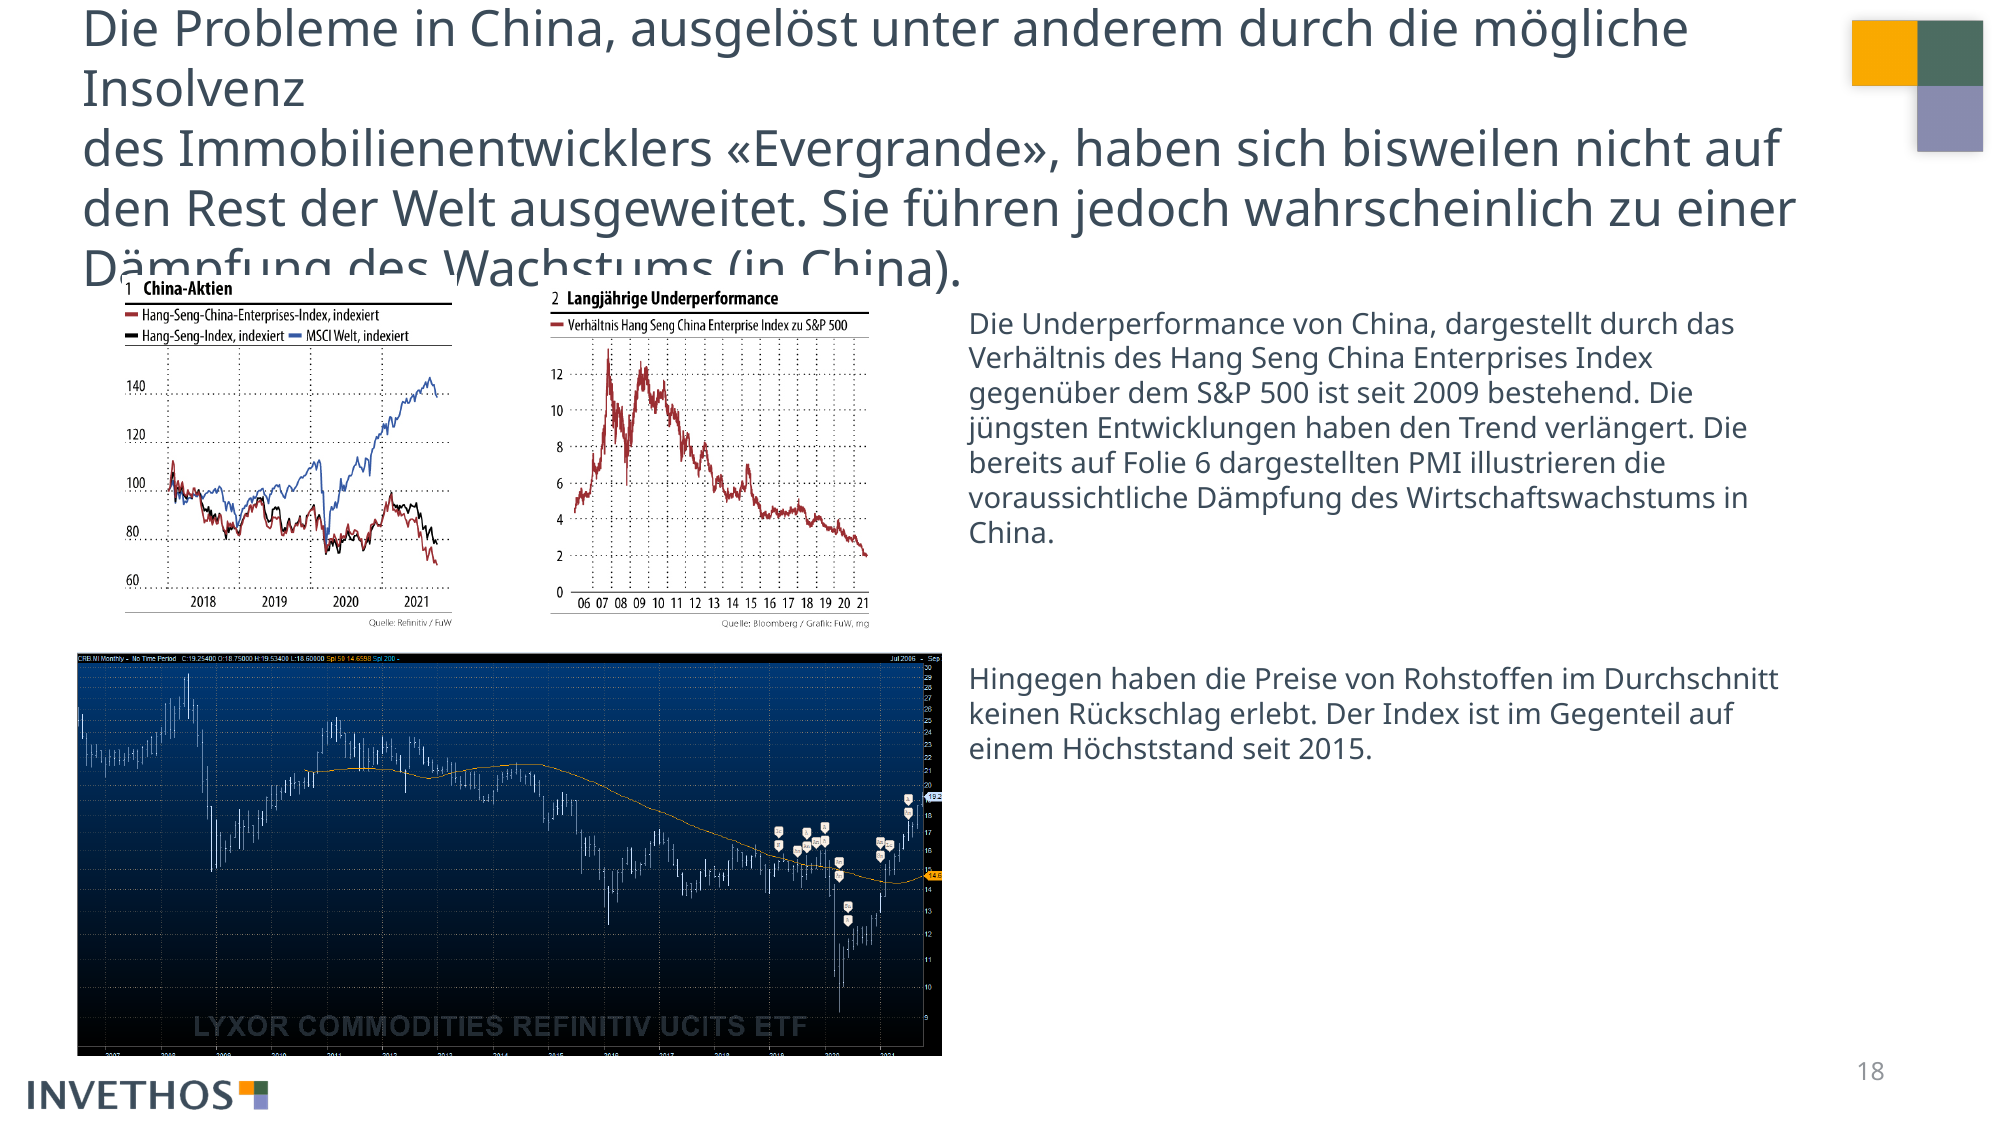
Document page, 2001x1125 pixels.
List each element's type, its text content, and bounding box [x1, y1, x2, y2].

slide_number 18 [1433, 1042, 1900, 1103]
text_box Die Underperformance von China, dargestellt durch das Verhältnis des Hang Seng China Enterprises Index gegenüber dem S&P 500 ist seit 2009 bestehend. Die jüngsten Entwicklungen haben den Trend verlängert. Die bereits auf Folie 6 dargestellten PMI illustrieren die voraussichtliche Dämpfung des Wirtschaftswachstums in China. [953, 297, 1819, 697]
picture [0, 1058, 269, 1125]
title Die Probleme in China, ausgelöst unter anderem durch die mögliche Insolvenz des Immobilienentwicklers «Evergrande», haben sich bisweilen nicht auf den Rest der Welt ausgeweitet. Sie führen jedoch wahrscheinlich zu einer Dämpfung des Wachstums (in China). [67, 52, 1868, 240]
picture [77, 652, 942, 1057]
picture [122, 275, 457, 633]
picture [542, 275, 877, 635]
picture [1850, 19, 1985, 153]
text_box Hingegen haben die Preise von Rohstoffen im Durchschnitt keinen Rückschlag erlebt. Der Index ist im Gegenteil auf einem Höchststand seit 2015. [953, 697, 1806, 913]
